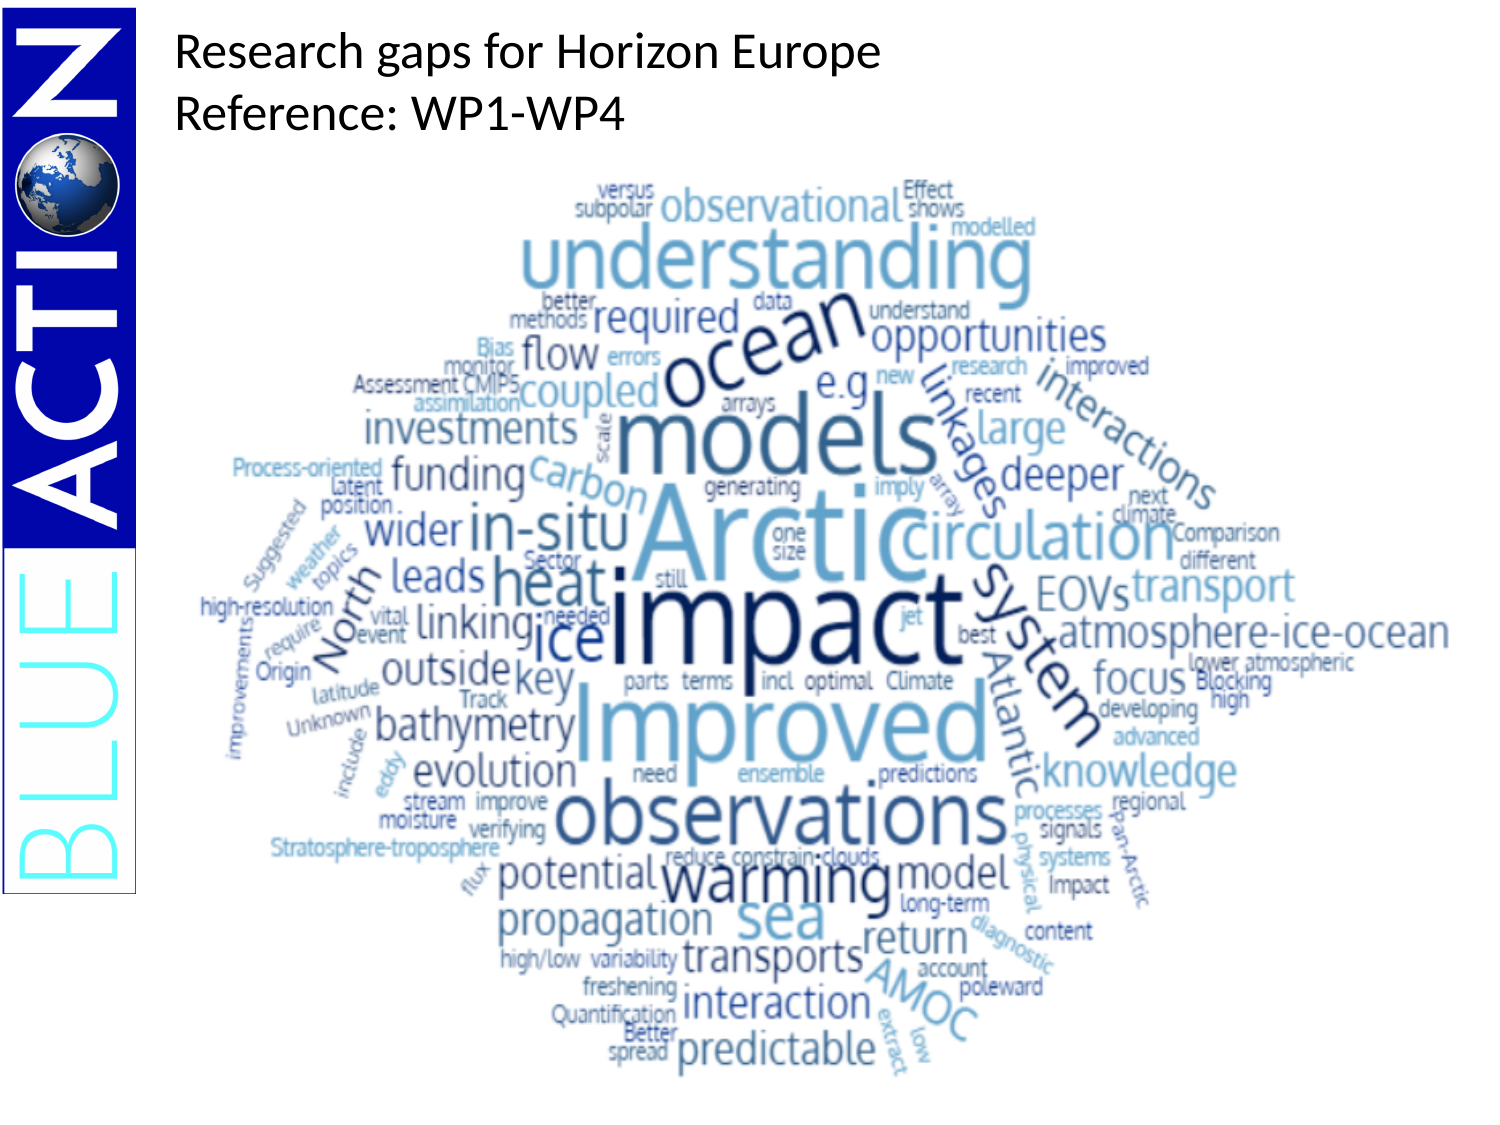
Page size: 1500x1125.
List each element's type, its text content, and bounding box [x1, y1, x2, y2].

picture [141, 160, 1500, 1095]
title Research gaps for Horizon Europe Reference: WP1-WP4 [159, 7, 1483, 149]
picture [3, 8, 136, 893]
